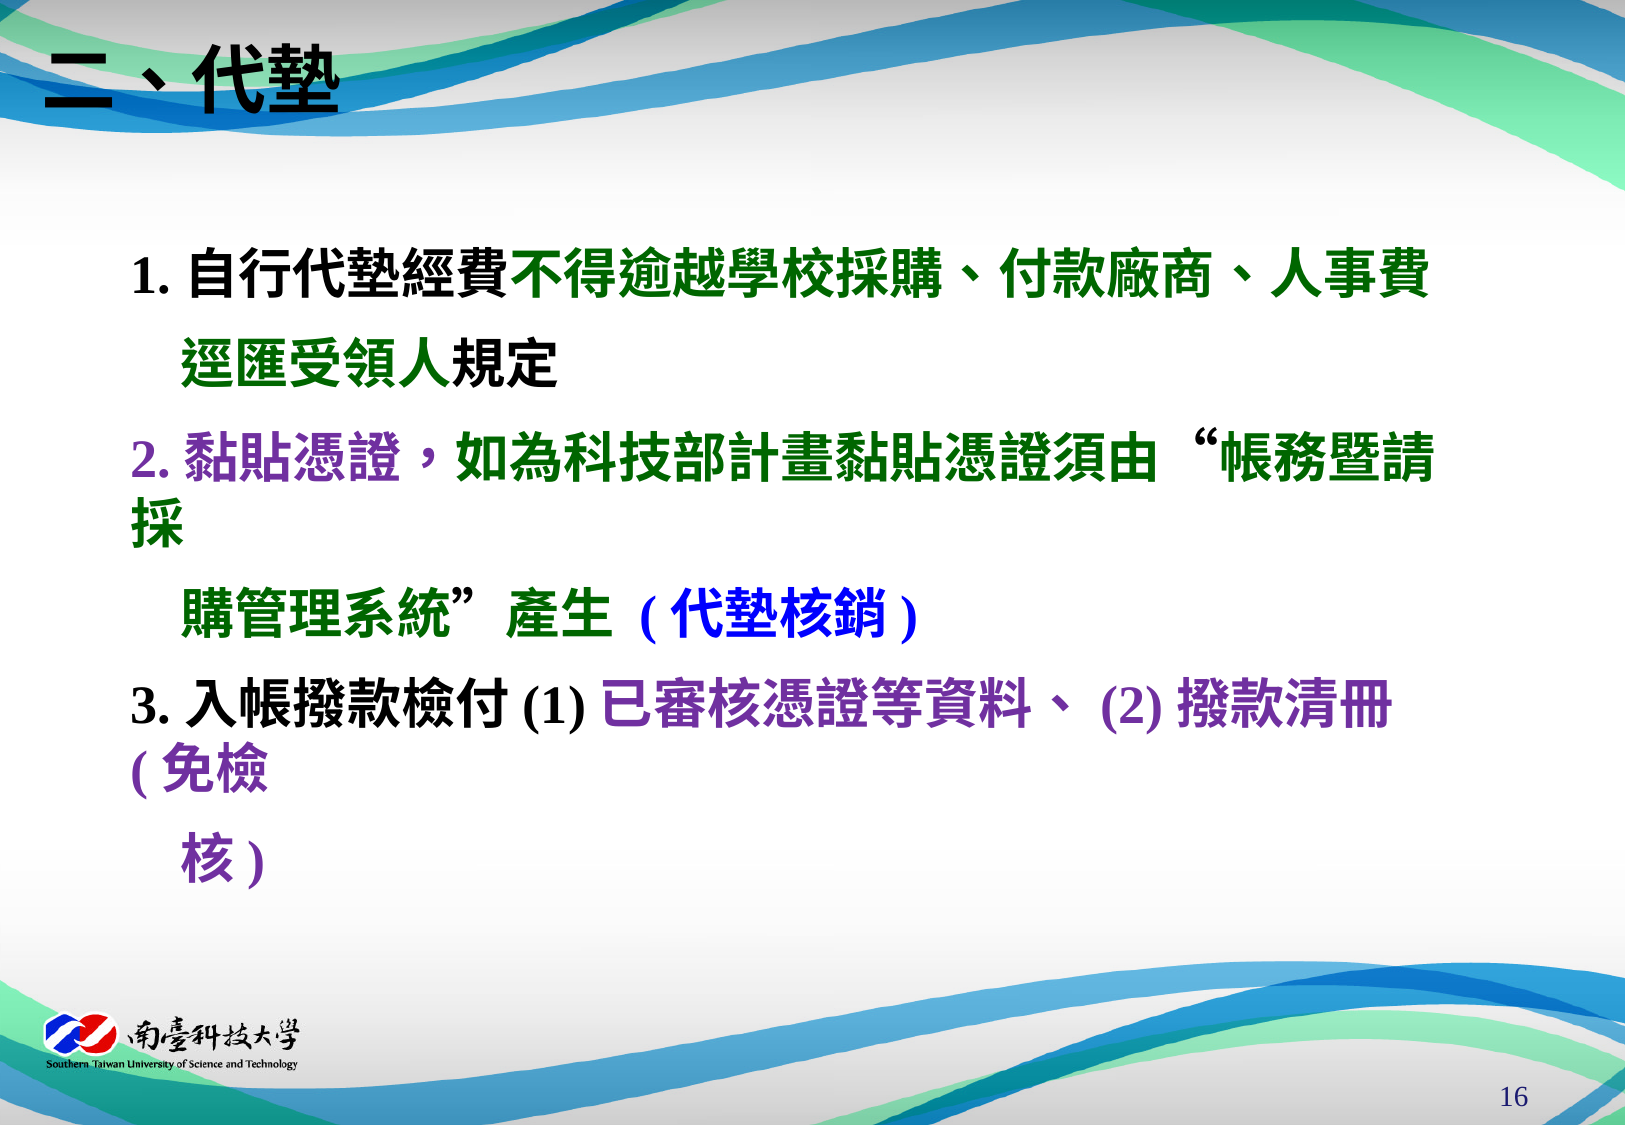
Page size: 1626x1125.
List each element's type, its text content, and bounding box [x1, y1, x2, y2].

slide_number 15 [1164, 1069, 1544, 1111]
picture [938, 1109, 945, 1115]
picture [957, 1104, 966, 1109]
title 二、代墊 [26, 33, 1246, 122]
picture [0, 0, 1625, 1125]
list 1.自行代墊經費不得逾越學校採購、付款廠商、人事費 逕匯受領人規定 2.黏貼憑證，如為科技部計畫黏貼憑證須由“帳務暨請採 購管理系統”產生 (代墊核銷) 3.入帳撥款檢付(1)已審核憑證等資料、(2)撥款清冊(免檢 核) [115, 231, 1474, 870]
